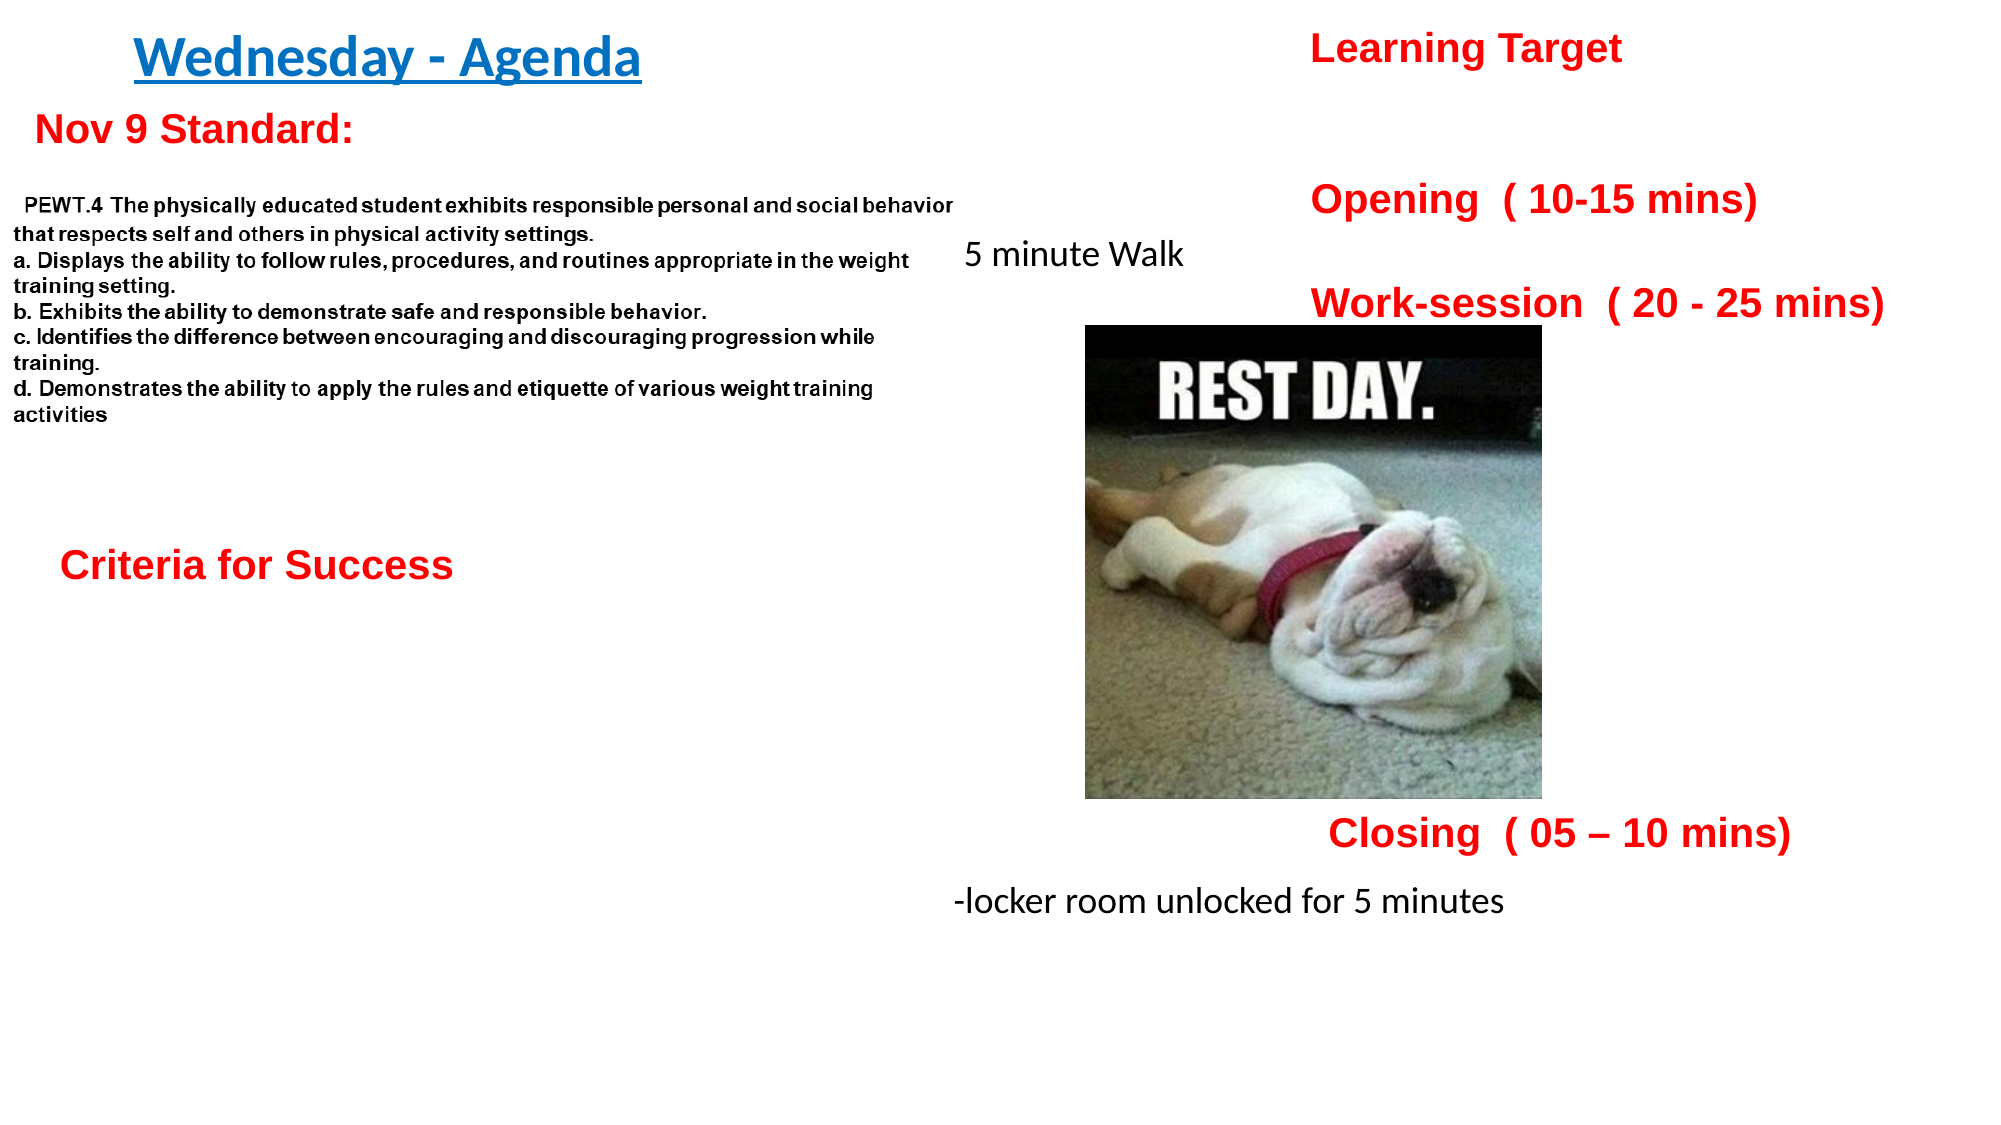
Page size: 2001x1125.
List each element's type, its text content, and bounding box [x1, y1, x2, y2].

text_box Wednesday - Agenda [119, 10, 936, 96]
text_box 5 minute Walk [965, 221, 2000, 282]
text_box Learning Target [1295, 13, 1638, 79]
text_box Nov 9 Standard: [19, 44, 882, 160]
text_box Work-session ( 20 - 25 mins) [1296, 282, 1901, 333]
text_box Closing ( 05 – 10 mins) [1313, 798, 1814, 869]
picture [1085, 325, 1542, 799]
picture [0, 184, 965, 439]
text_box Opening ( 10-15 mins) [1295, 164, 1774, 221]
text_box [19, 474, 528, 668]
text_box -locker room unlocked for 5 minutes [938, 869, 1939, 974]
